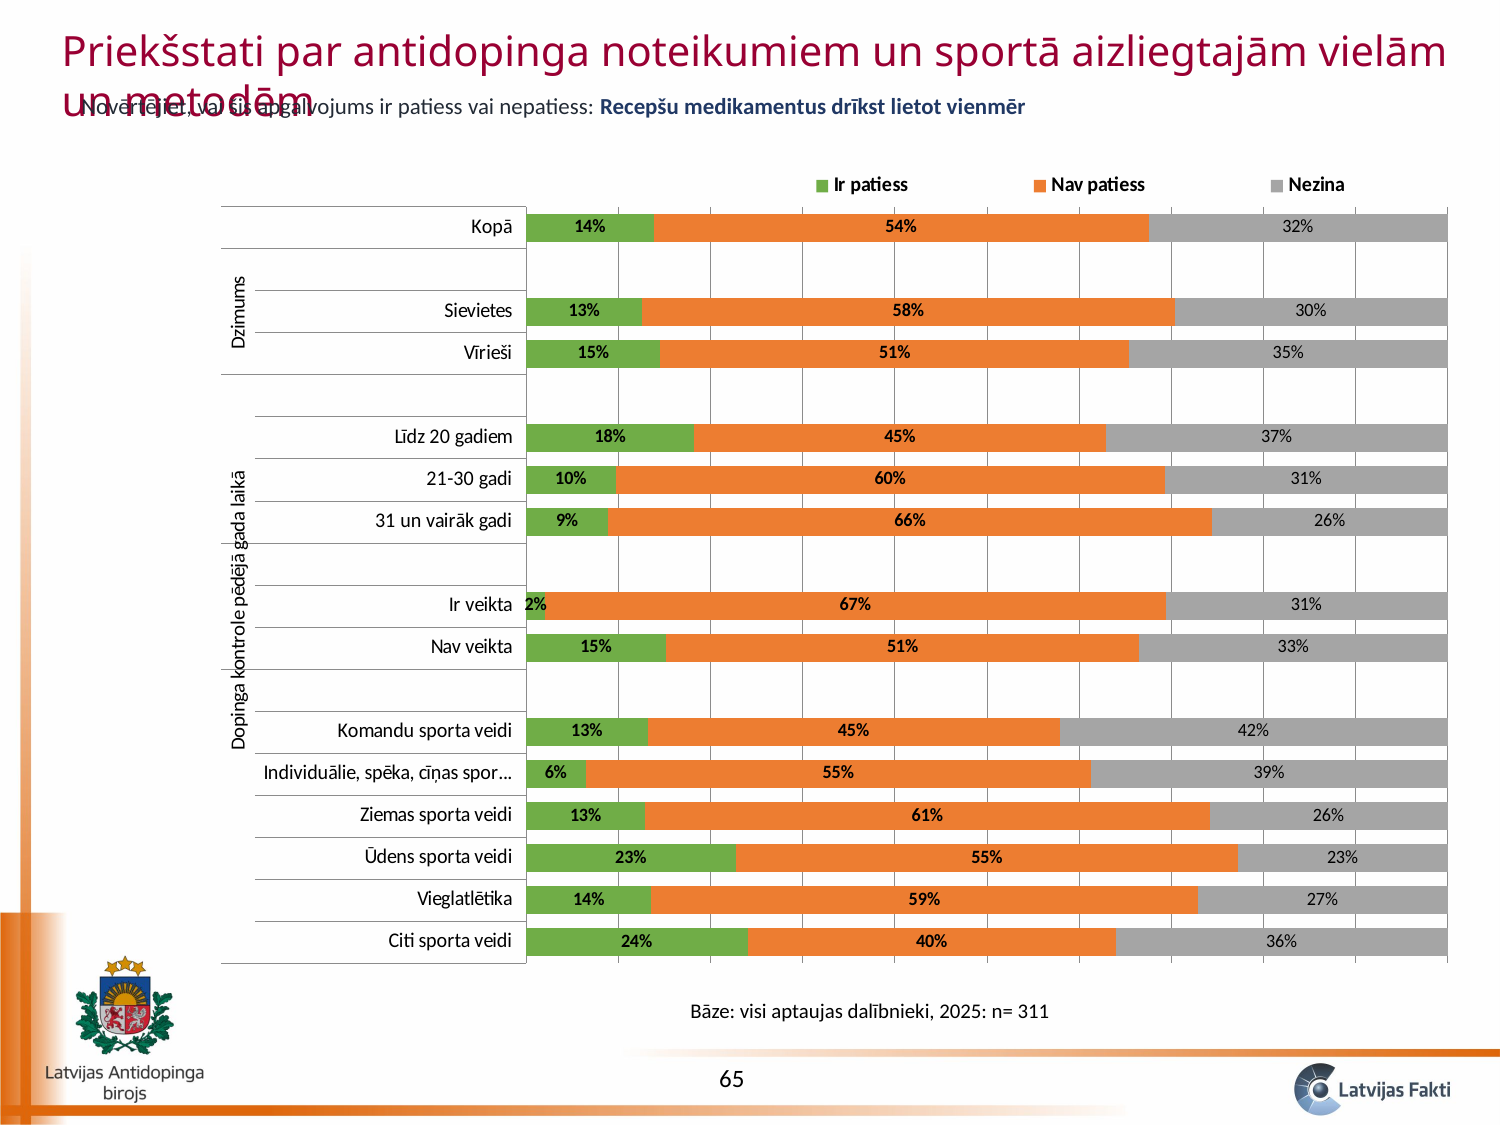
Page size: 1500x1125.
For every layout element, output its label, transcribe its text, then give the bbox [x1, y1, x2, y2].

text_box 65 [556, 1047, 907, 1108]
text_box Novērtējiet, vai šis apgalvojums ir patiess vai nepatiess: Recepšu medikamentus drīkst lietot vienmēr [66, 84, 1487, 158]
chart [220, 167, 1464, 977]
text_box Bāze: visi aptaujas dalībnieki, 2025: n= 311 [675, 990, 1065, 1030]
picture [0, 0, 1500, 1125]
text_box Priekšstati par antidopinga noteikumiem un sportā aizliegtajām vielām un metodēm [46, 17, 1487, 91]
